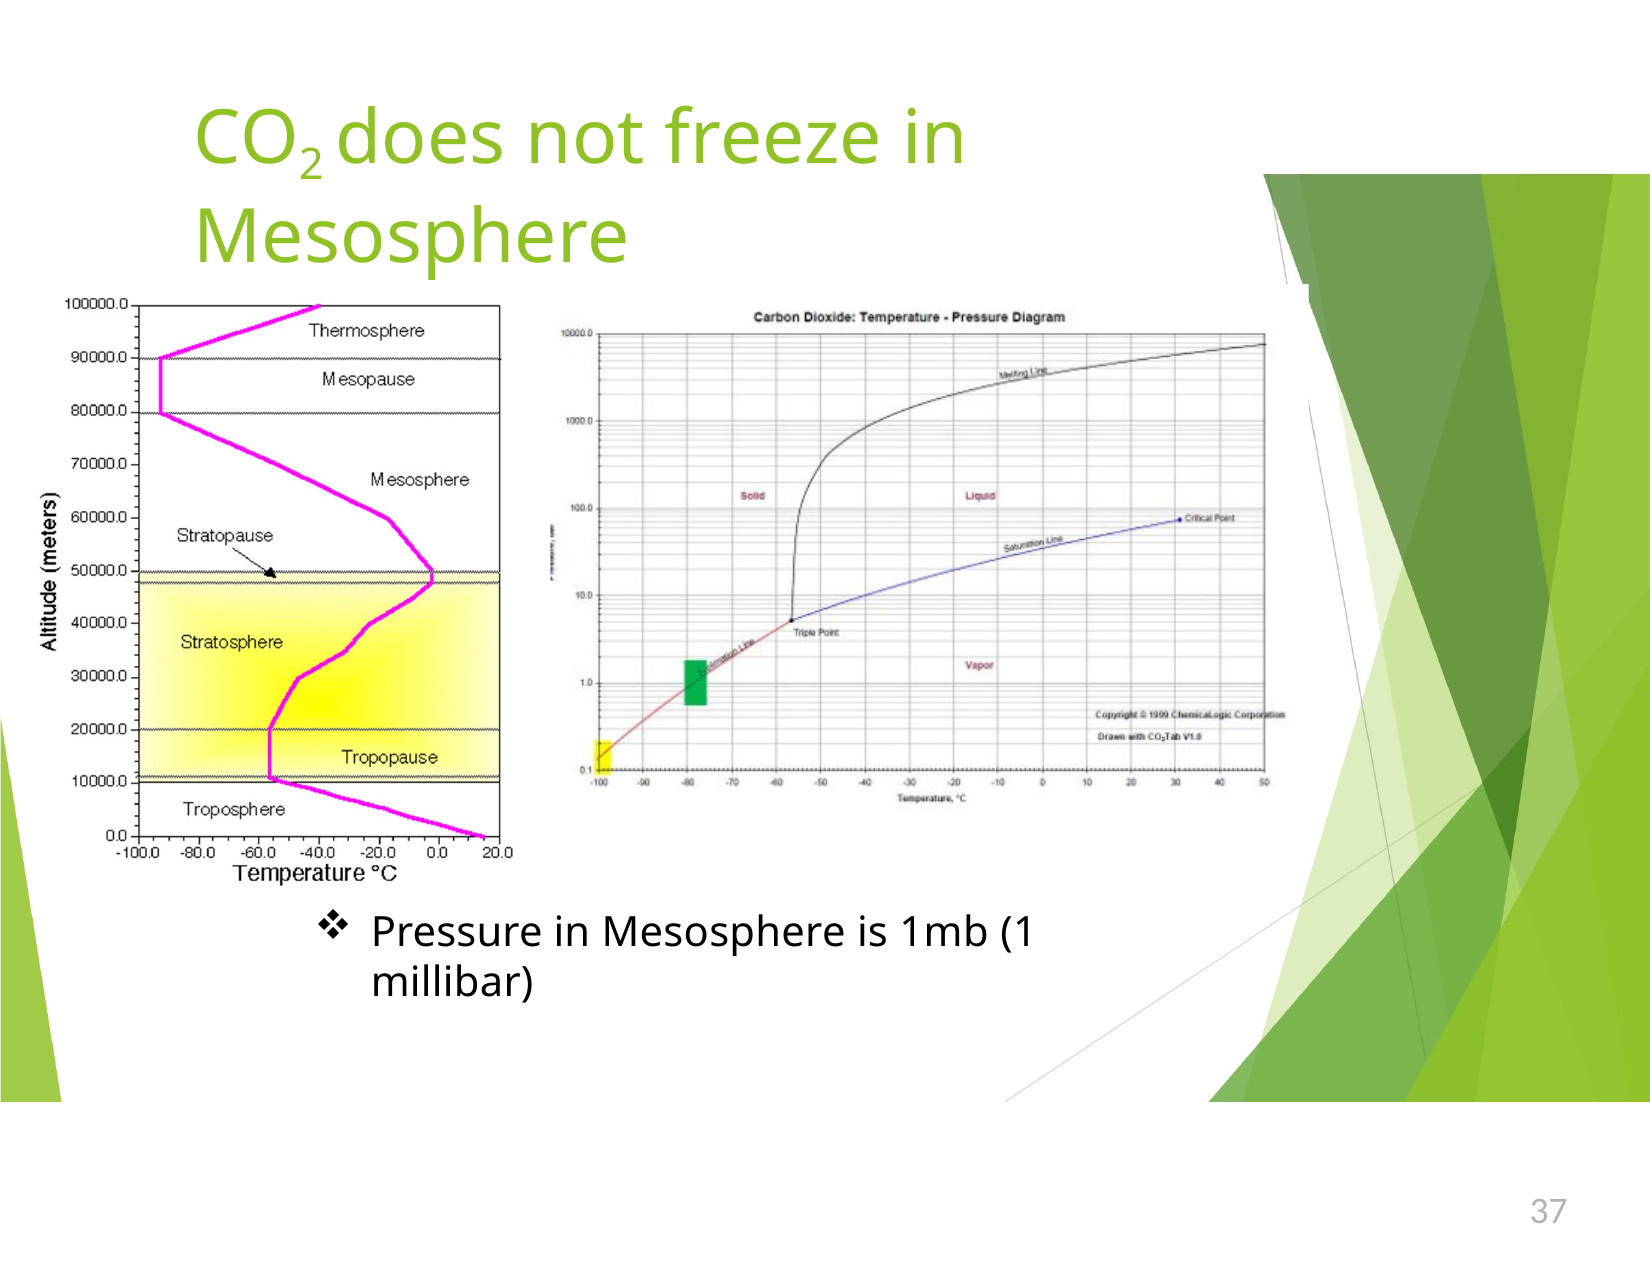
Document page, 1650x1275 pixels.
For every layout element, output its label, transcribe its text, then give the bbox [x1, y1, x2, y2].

picture [0, 716, 62, 1102]
title CO2 does not freeze in Mesosphere [187, 85, 1400, 302]
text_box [37, 284, 1309, 887]
picture [1207, 173, 1650, 1102]
slide_number 37 [1188, 1185, 1568, 1250]
text_box Pressure in Mesosphere is 1mb (1 millibar) [312, 901, 1208, 1005]
